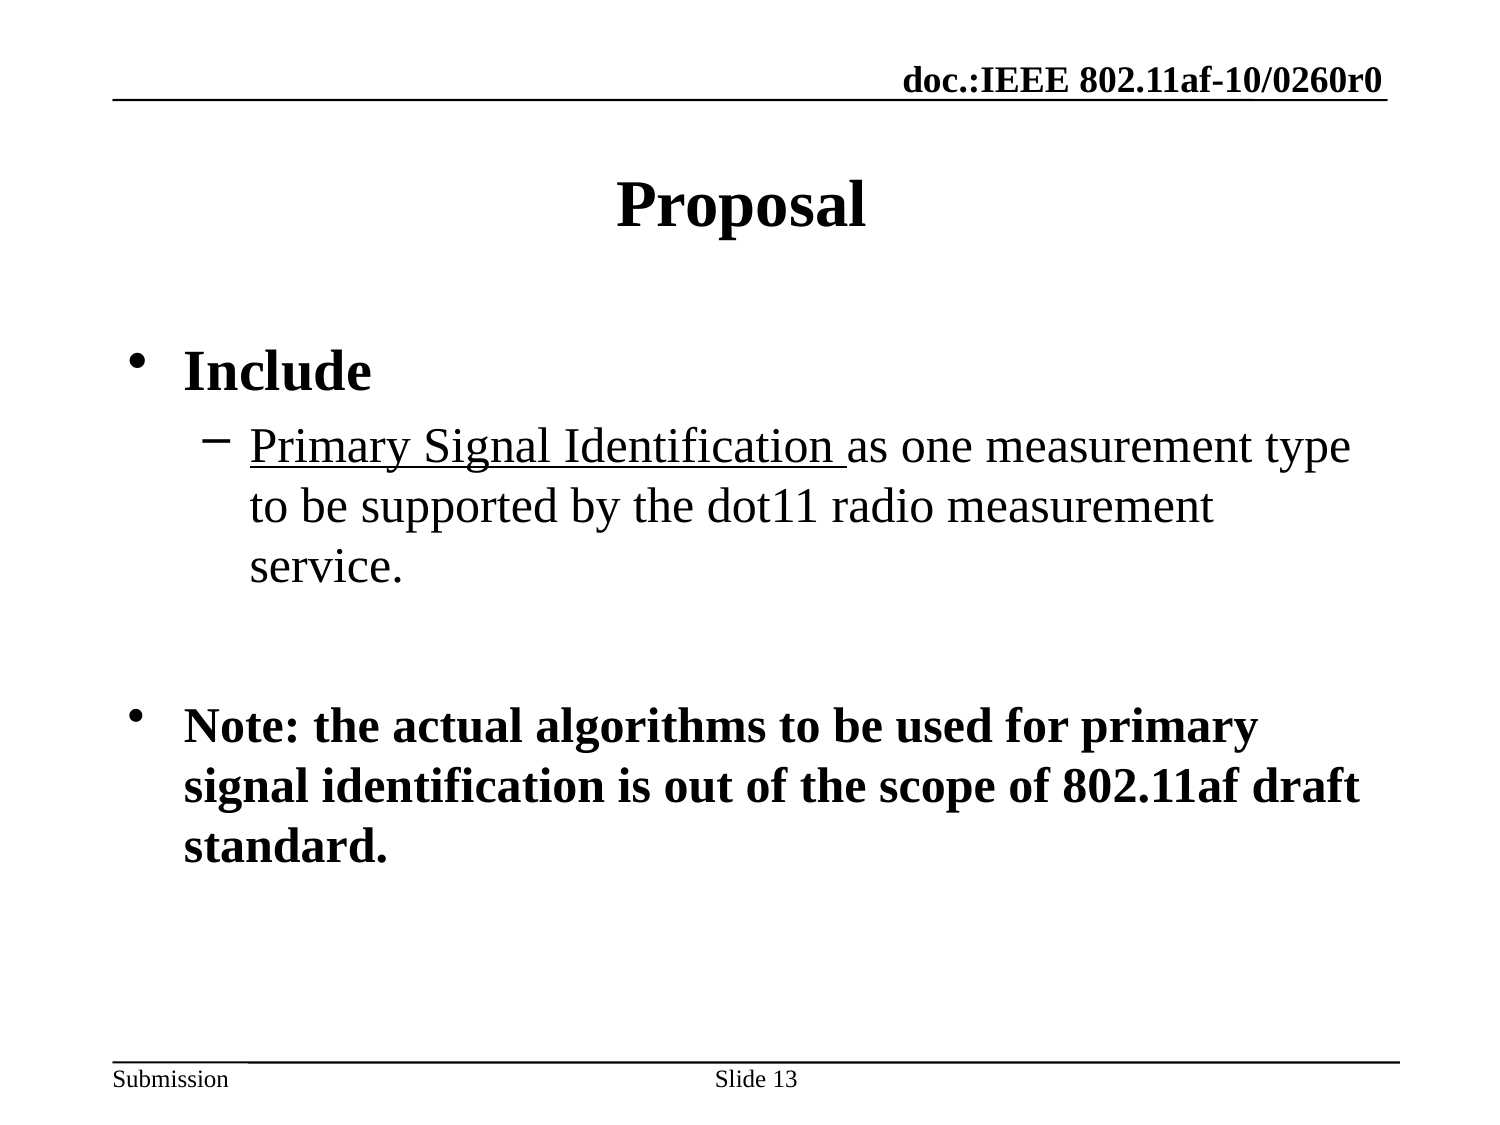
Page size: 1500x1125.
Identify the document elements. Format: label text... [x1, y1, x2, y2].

list Include Primary Signal Identification as one measurement type to be supported by the dot11 radio measurement service. Note: the actual algorithms to be used for primary signal identification is out of the scope of 802.11af draft standard. [112, 324, 1388, 1001]
title Proposal [112, 112, 1388, 288]
slide_number 13 [712, 1061, 800, 1093]
